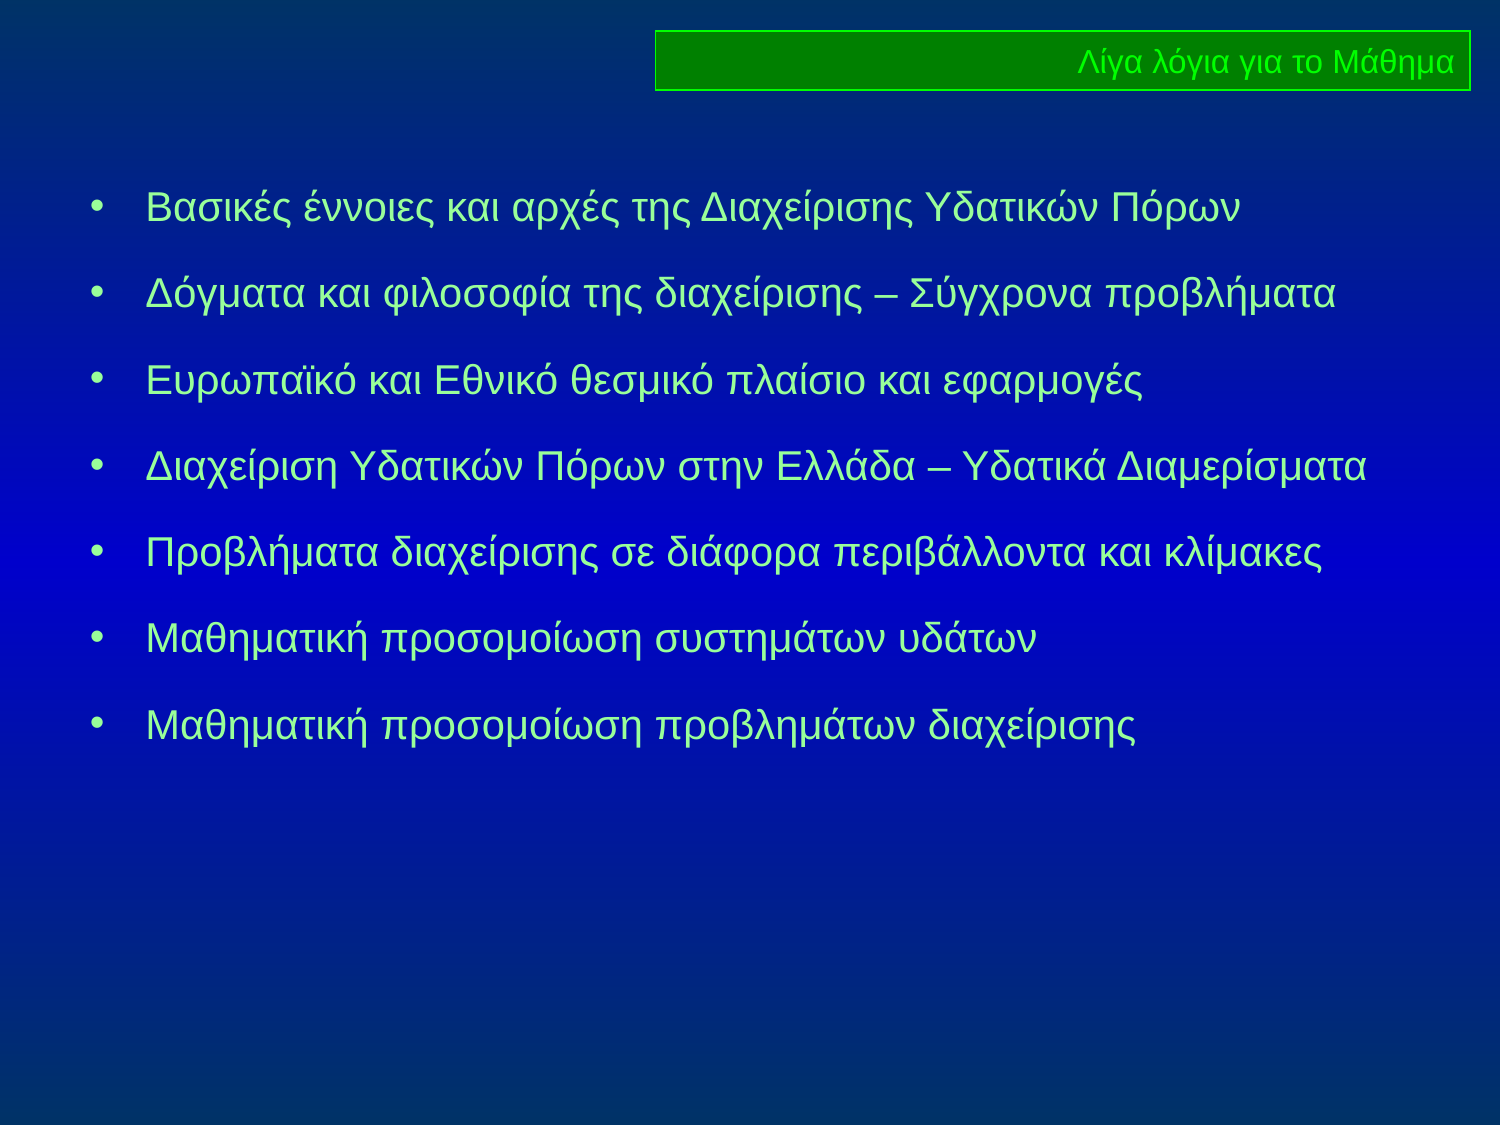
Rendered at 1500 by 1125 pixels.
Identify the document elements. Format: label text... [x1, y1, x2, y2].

text_box Λίγα λόγια για το Μάθημα [655, 31, 1471, 90]
text_box Βασικές έννοιες και αρχές της Διαχείρισης Υδατικών Πόρων Δόγματα και φιλοσοφία της διαχείρισης – Σύγχρονα προβλήματα Ευρωπαϊκό και Εθνικό θεσμικό πλαίσιο και εφαρμογές Διαχείριση Υδατικών Πόρων στην Ελλάδα – Υδατικά Διαμερίσματα Προβλήματα διαχείρισης σε διάφορα περιβάλλοντα και κλίμακες Μαθηματική προσομοίωση συστημάτων υδάτων Μαθηματική προσομοίωση προβλημάτων διαχείρισης [74, 172, 1425, 1005]
